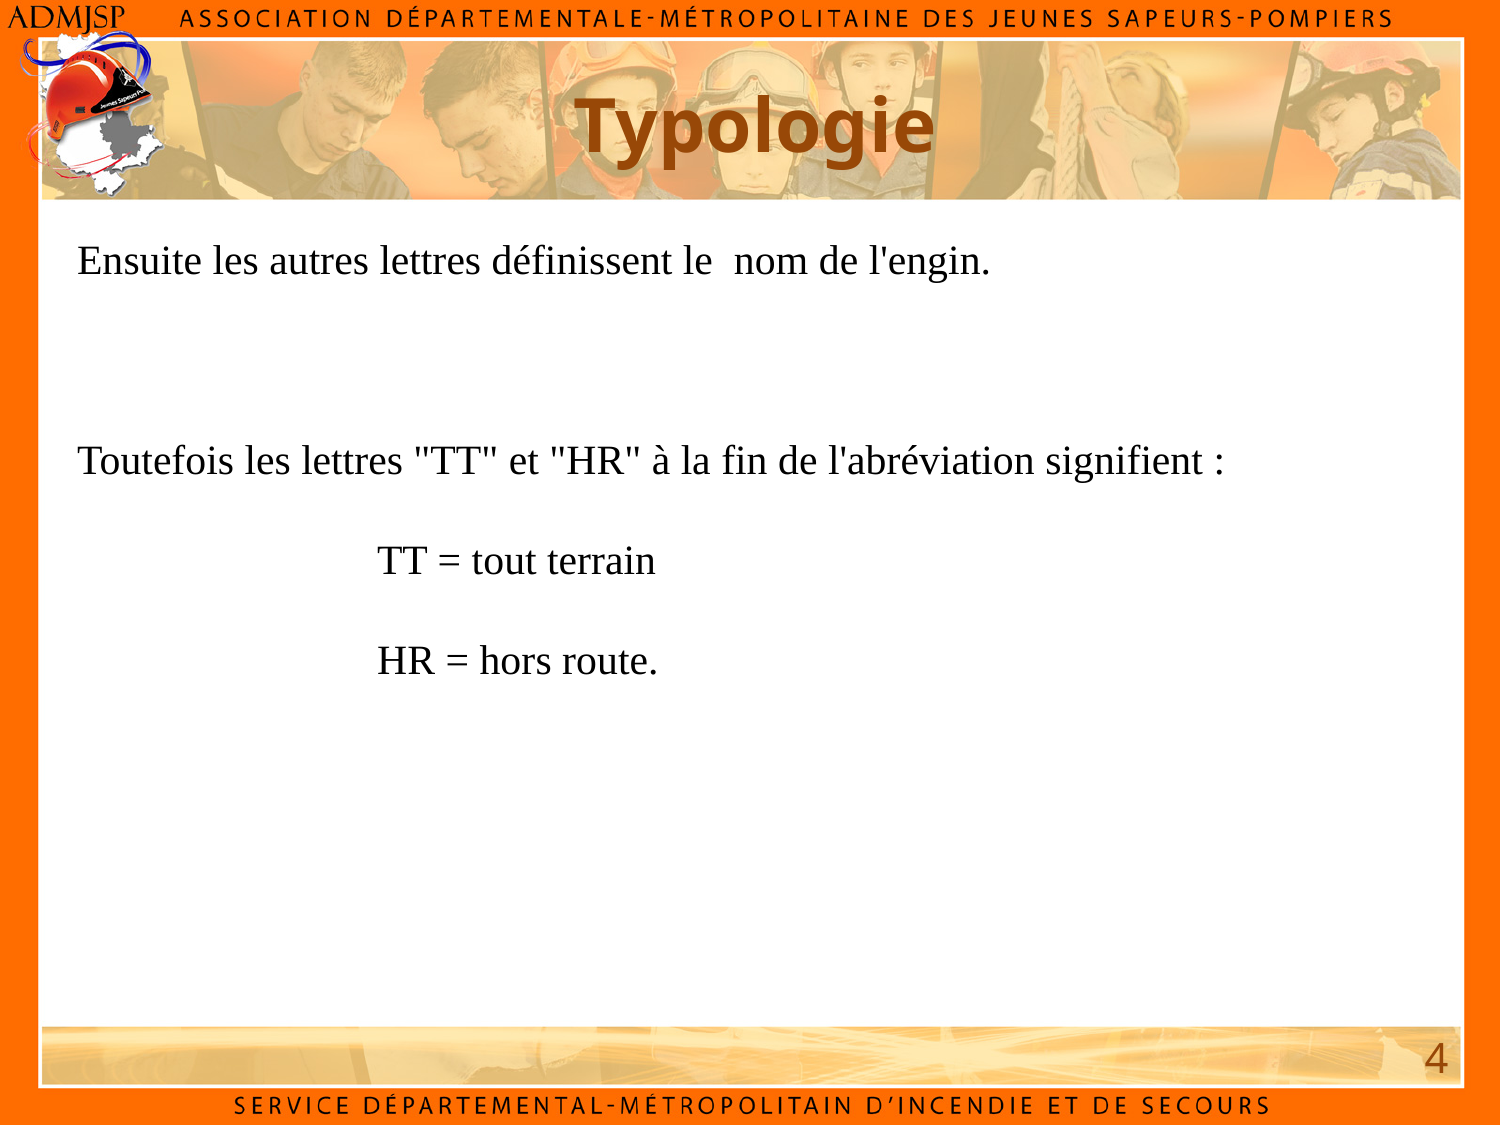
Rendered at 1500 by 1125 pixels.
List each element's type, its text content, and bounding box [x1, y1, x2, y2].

picture [0, 0, 1500, 1125]
text_box 4 [1113, 1029, 1464, 1090]
title Typologie [76, 45, 1454, 200]
text_box Ensuite les autres lettres définissent le nom de l'engin. Toutefois les lettres "TT" et "HR" à la fin de l'abréviation signifient : TT = tout terrain HR = hors route. [62, 224, 1413, 690]
